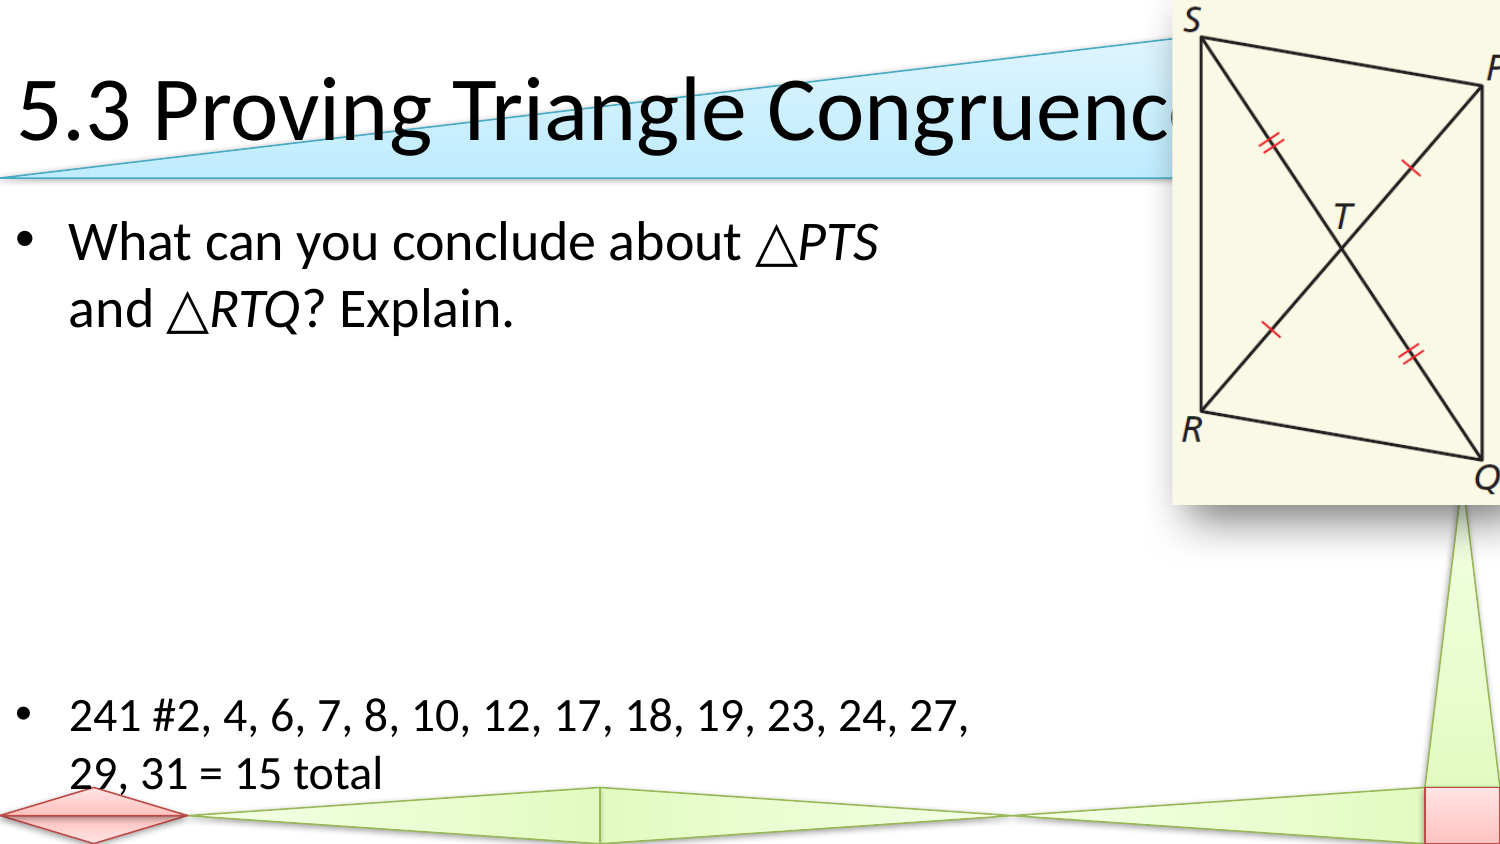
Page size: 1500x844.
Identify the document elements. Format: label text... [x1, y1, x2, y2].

title 5.3 Proving Triangle Congruence by SAS [0, 33, 1156, 175]
list What can you conclude about △PTS and △RTQ? Explain. 241 #2, 4, 6, 7, 8, 10, 12, 17, 18, 19, 23, 24, 27, 29, 31 = 15 total [0, 196, 988, 810]
picture [1172, 0, 1500, 505]
